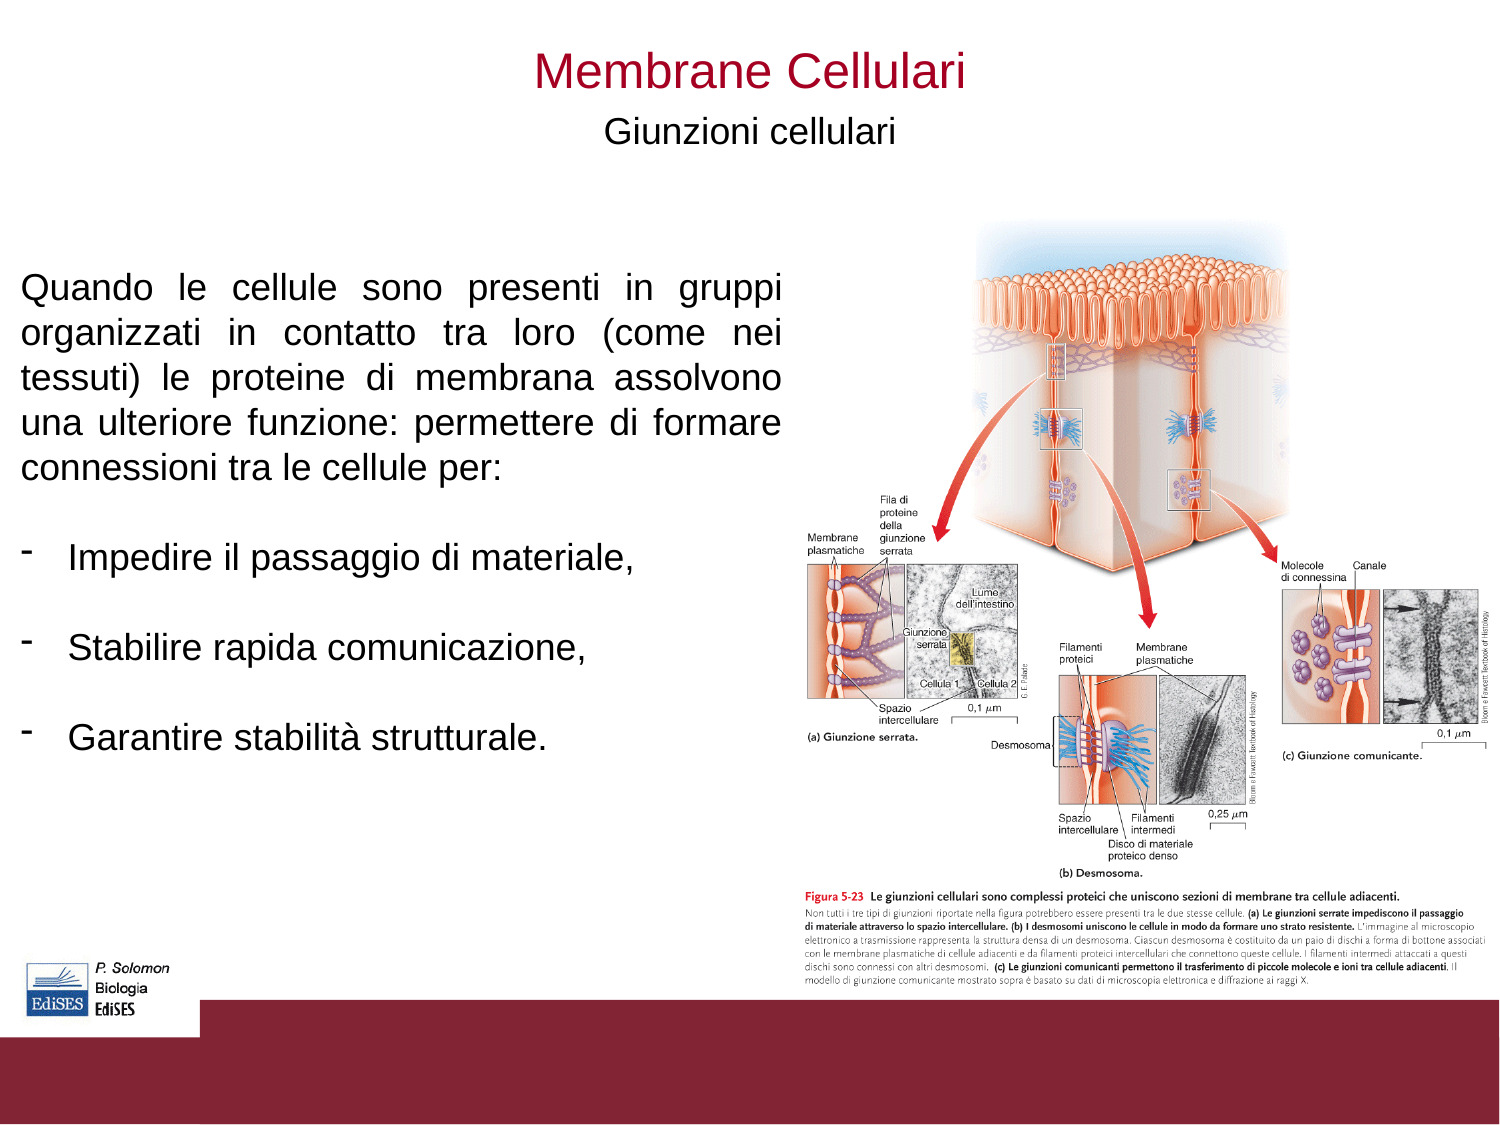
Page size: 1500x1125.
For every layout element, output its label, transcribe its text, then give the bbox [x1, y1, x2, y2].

text_box Giunzioni cellulari [588, 100, 912, 160]
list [796, 197, 1495, 988]
picture [20, 948, 182, 1029]
text_box Quando le cellule sono presenti in gruppi organizzati in contatto tra loro (come nei tessuti) le proteine di membrana assolvono una ulteriore funzione: permettere di formare connessioni tra le cellule per: Impedire il passaggio di materiale, Stabilire rapida comunicazione, Garantire stabilità strutturale. [5, 255, 791, 811]
text_box Membrane Cellulari [518, 30, 982, 106]
